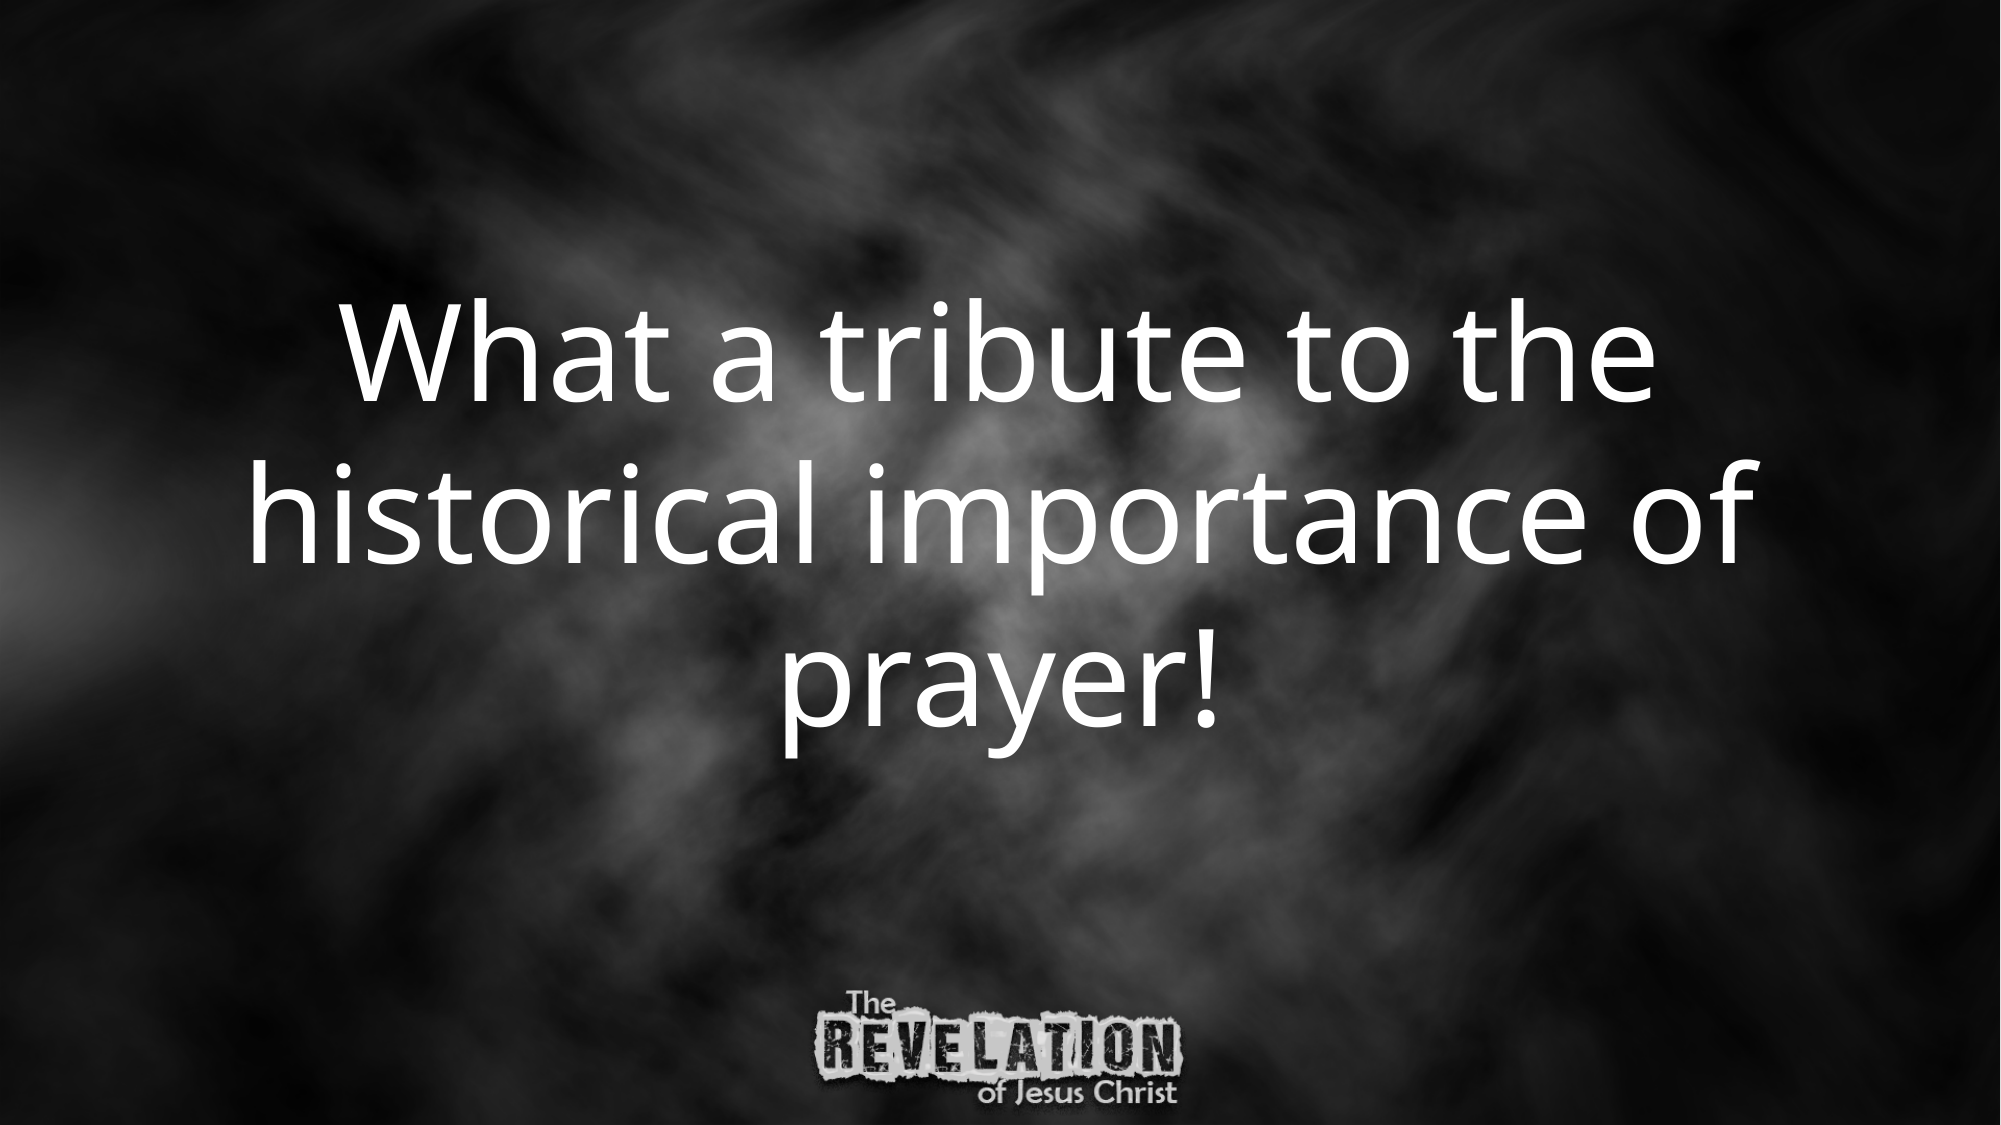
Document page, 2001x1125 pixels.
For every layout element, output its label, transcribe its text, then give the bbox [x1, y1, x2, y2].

picture [0, 0, 2001, 1125]
text_box What a tribute to the historical importance of prayer! [208, 258, 1792, 761]
